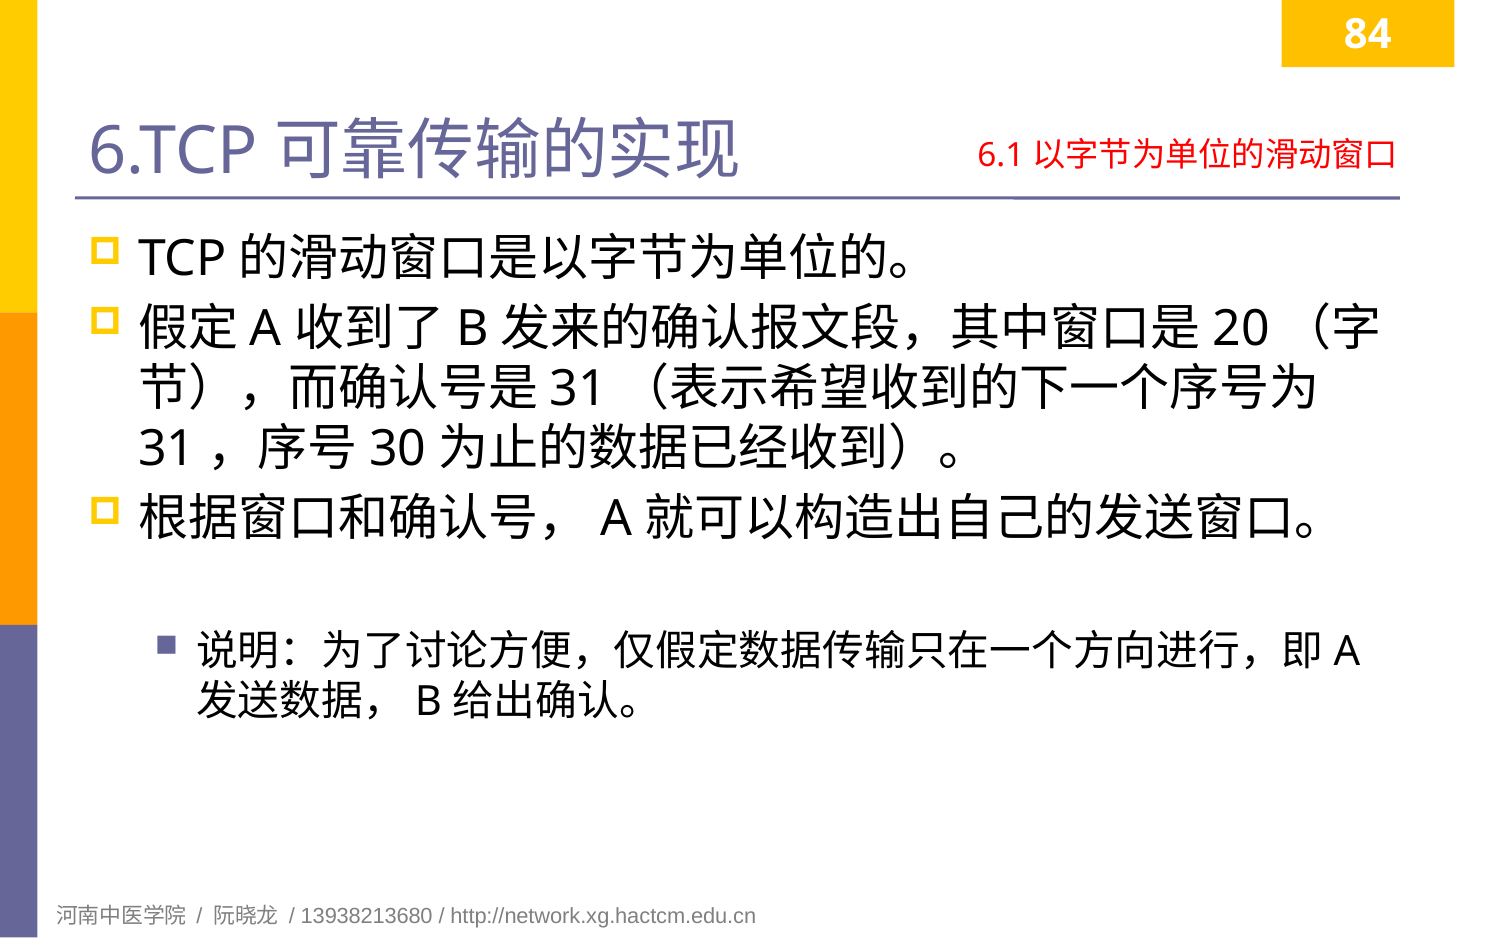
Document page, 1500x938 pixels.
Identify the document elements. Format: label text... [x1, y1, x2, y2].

slide_number 84 [1281, 0, 1455, 68]
list 6.1以字节为单位的滑动窗口 [939, 126, 1412, 186]
title 6.TCP可靠传输的实现 [75, 37, 1425, 194]
list TCP的滑动窗口是以字节为单位的。 假定A收到了B发来的确认报文段，其中窗口是20（字节），而确认号是31（表示希望收到的下一个序号为31，序号30为止的数据已经收到）。 根据窗口和确认号，A就可以构造出自己的发送窗口。 说明：为了讨论方便，仅假定数据传输只在一个方向进行，即A发送数据，B给出确认。 [75, 218, 1425, 839]
